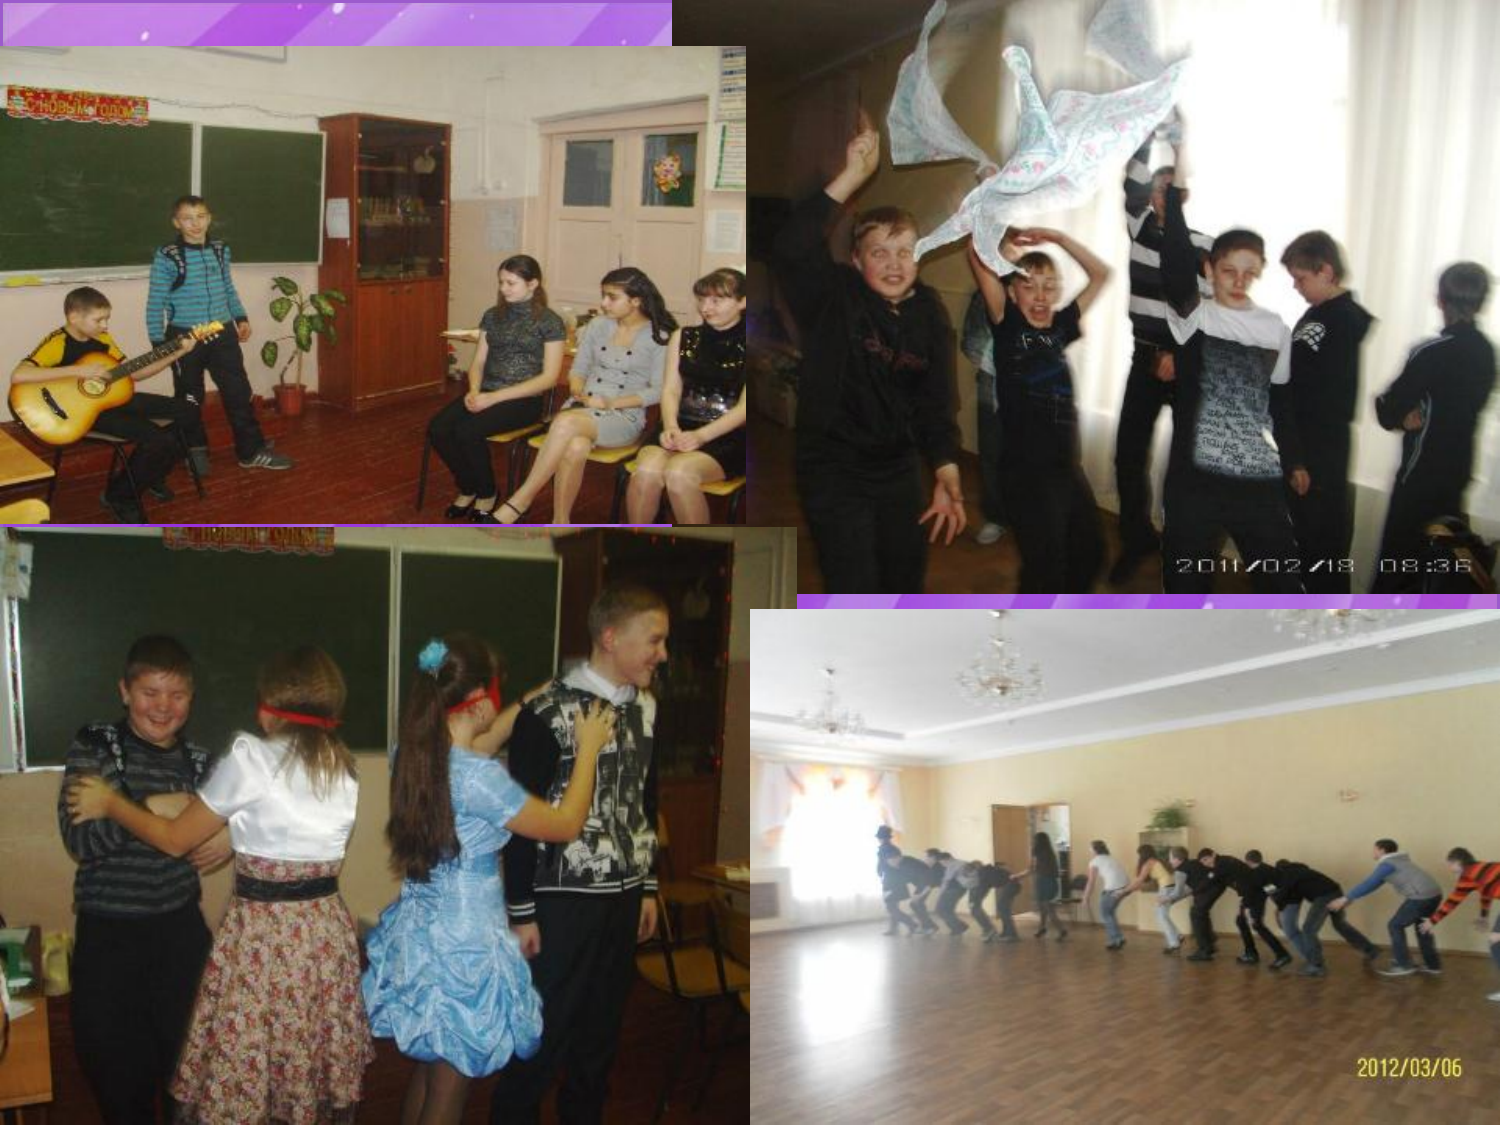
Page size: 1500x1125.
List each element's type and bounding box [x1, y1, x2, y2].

text_box [0, 0, 670, 45]
picture [0, 0, 1500, 1125]
text_box [802, 602, 1500, 608]
